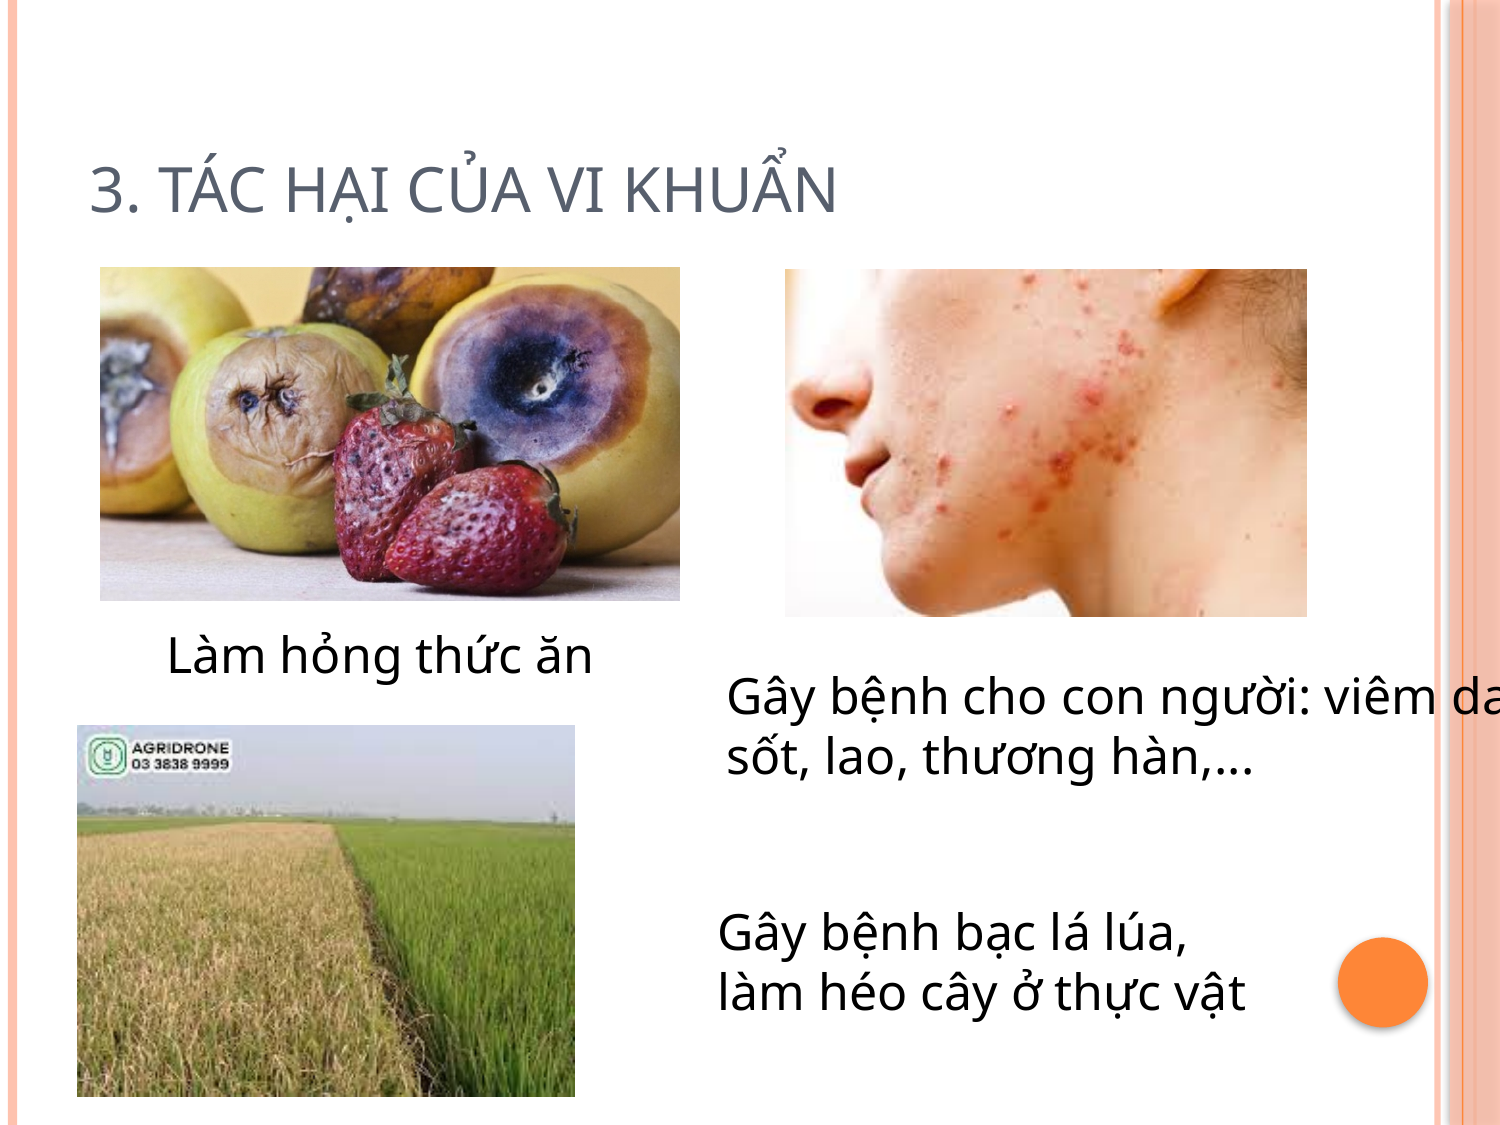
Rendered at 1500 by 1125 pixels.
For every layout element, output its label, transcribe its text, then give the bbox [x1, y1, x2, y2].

picture [77, 724, 575, 1098]
text_box Gây bệnh bạc lá lúa, làm héo cây ở thực vật [702, 893, 1282, 1028]
picture [784, 268, 1308, 618]
text_box Gây bệnh cho con người: viêm da, sốt, lao, thương hàn,... [711, 656, 1500, 792]
title 3. Tác hại của vi khuẩn [75, 45, 1300, 233]
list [99, 266, 680, 601]
text_box Làm hỏng thức ăn [151, 616, 610, 692]
